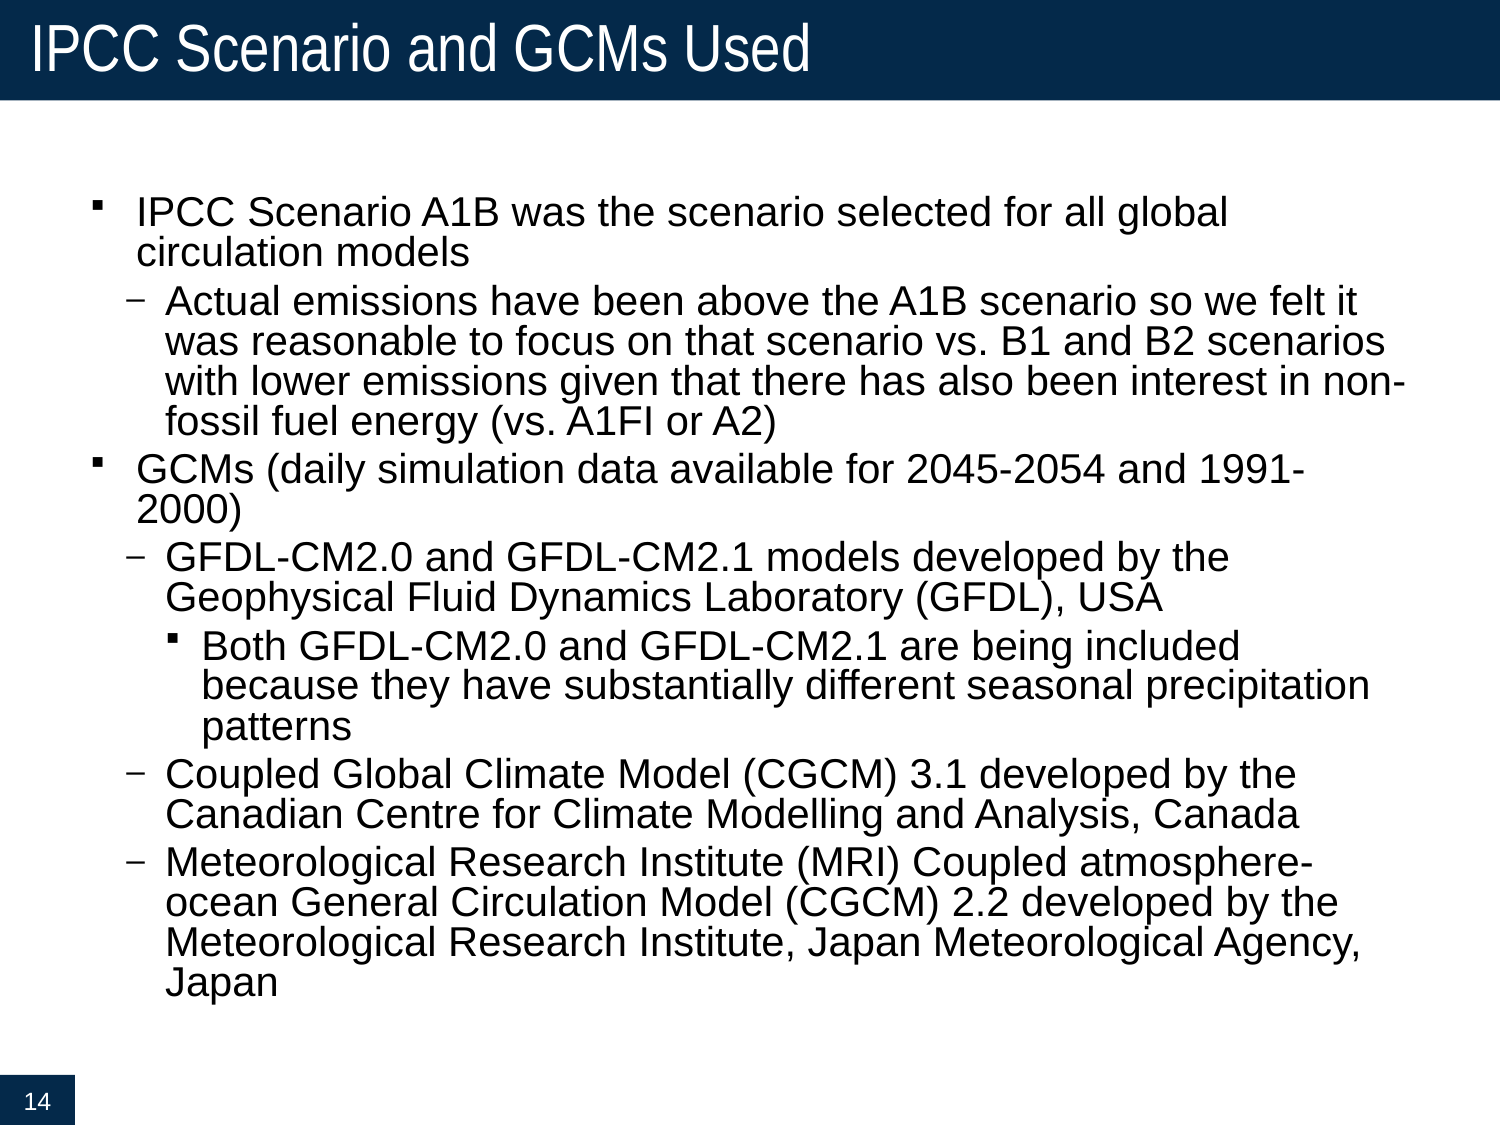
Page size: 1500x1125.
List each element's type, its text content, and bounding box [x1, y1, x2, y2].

slide_number 14 [0, 1074, 75, 1125]
title IPCC Scenario and GCMs Used [0, 0, 1500, 101]
list IPCC Scenario A1B was the scenario selected for all global circulation models Actual emissions have been above the A1B scenario so we felt it was reasonable to focus on that scenario vs. B1 and B2 scenarios with lower emissions given that there has also been interest in non-fossil fuel energy (vs. A1FI or A2) GCMs (daily simulation data available for 2045-2054 and 1991-2000) GFDL-CM2.0 and GFDL-CM2.1 models developed by the Geophysical Fluid Dynamics Laboratory (GFDL), USA Both GFDL-CM2.0 and GFDL-CM2.1 are being included because they have substantially different seasonal precipitation patterns Coupled Global Climate Model (CGCM) 3.1 developed by the Canadian Centre for Climate Modelling and Analysis, Canada Meteorological Research Institute (MRI) Coupled atmosphere-ocean General Circulation Model (CGCM) 2.2 developed by the Meteorological Research Institute, Japan Meteorological Agency, Japan [74, 187, 1426, 1006]
